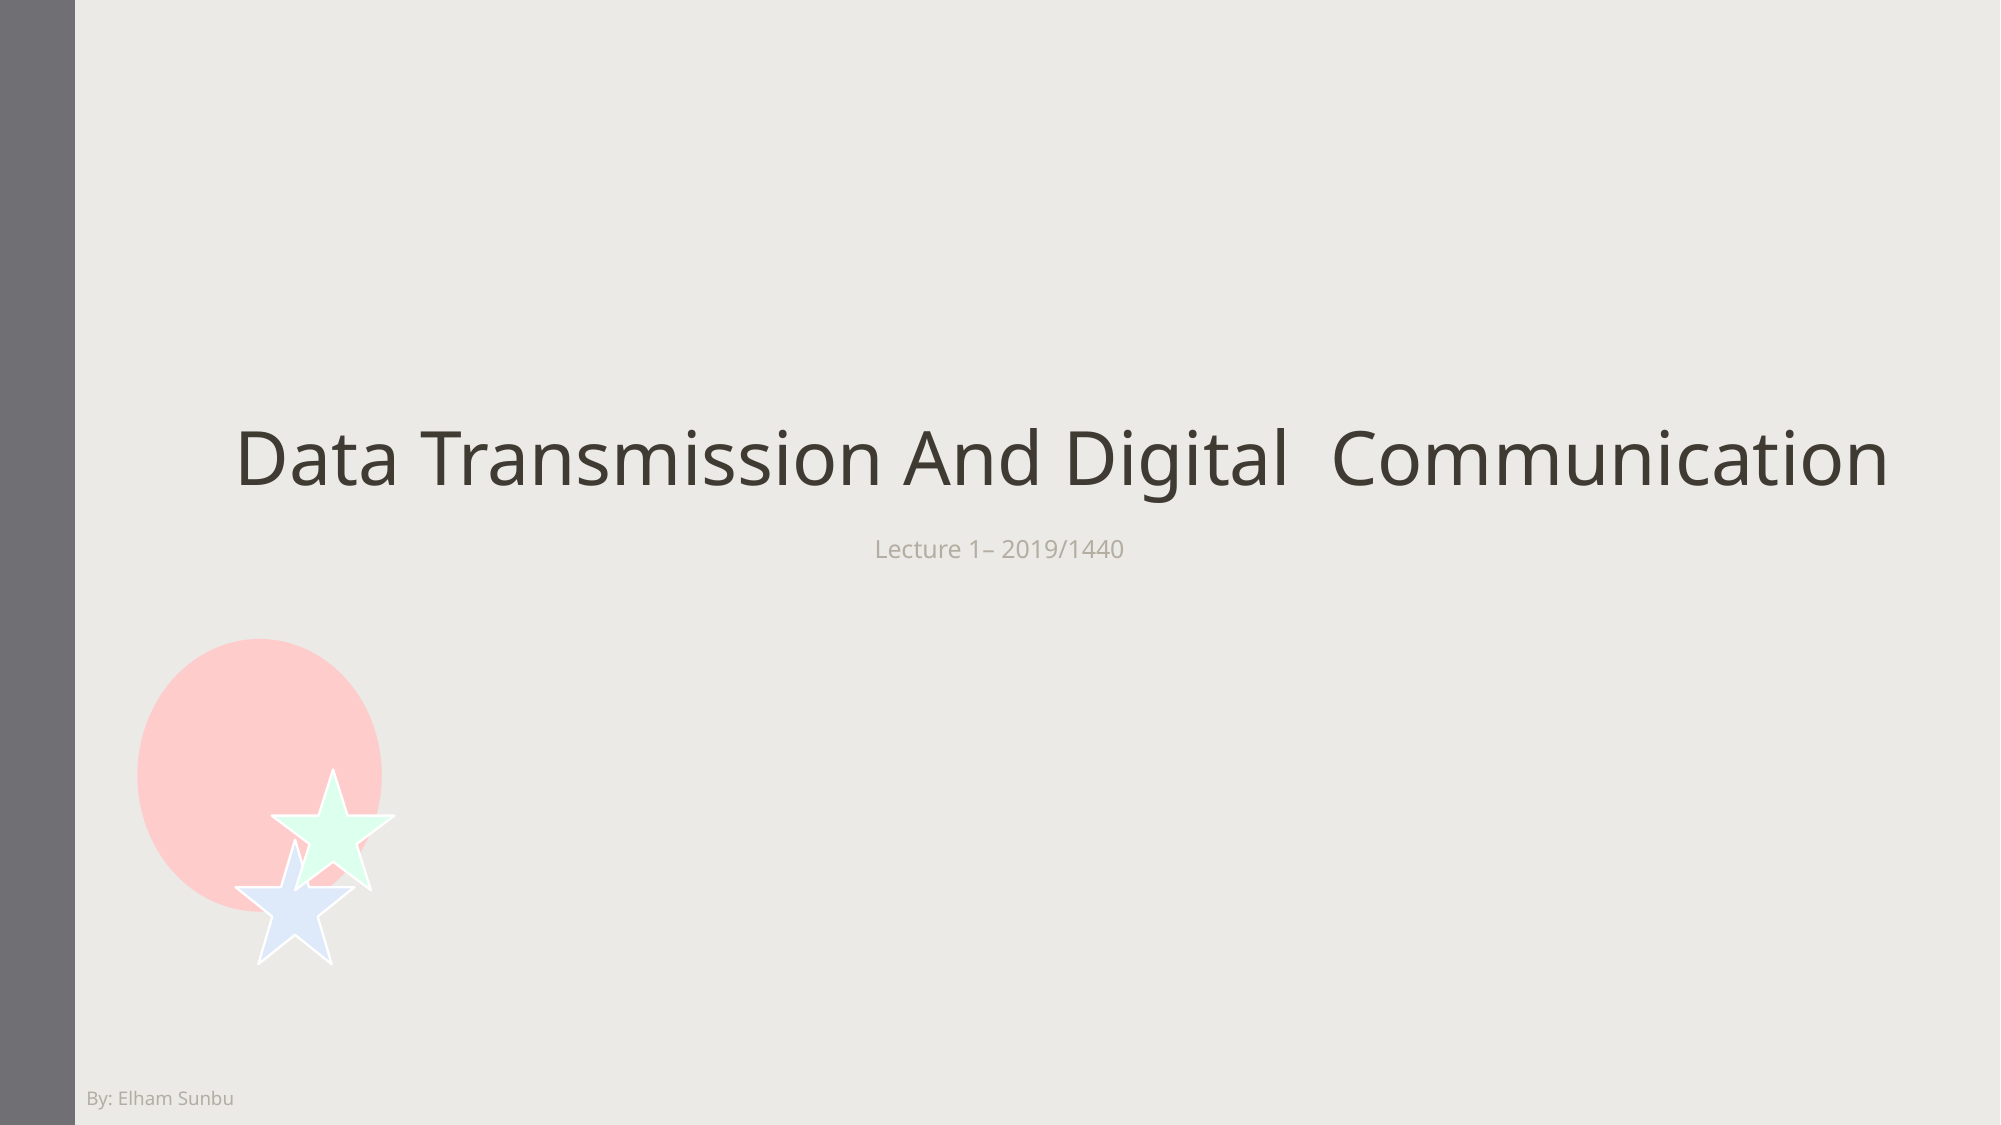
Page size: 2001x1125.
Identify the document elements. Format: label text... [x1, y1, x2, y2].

text_box [136, 637, 383, 913]
text_box Lecture 1– 2019/1440 [859, 525, 1140, 571]
text_box [270, 768, 396, 892]
text_box Data Transmission And Digital Communication [220, 402, 1907, 508]
text_box By: Elham Sunbu [71, 1079, 249, 1117]
text_box [234, 838, 356, 966]
